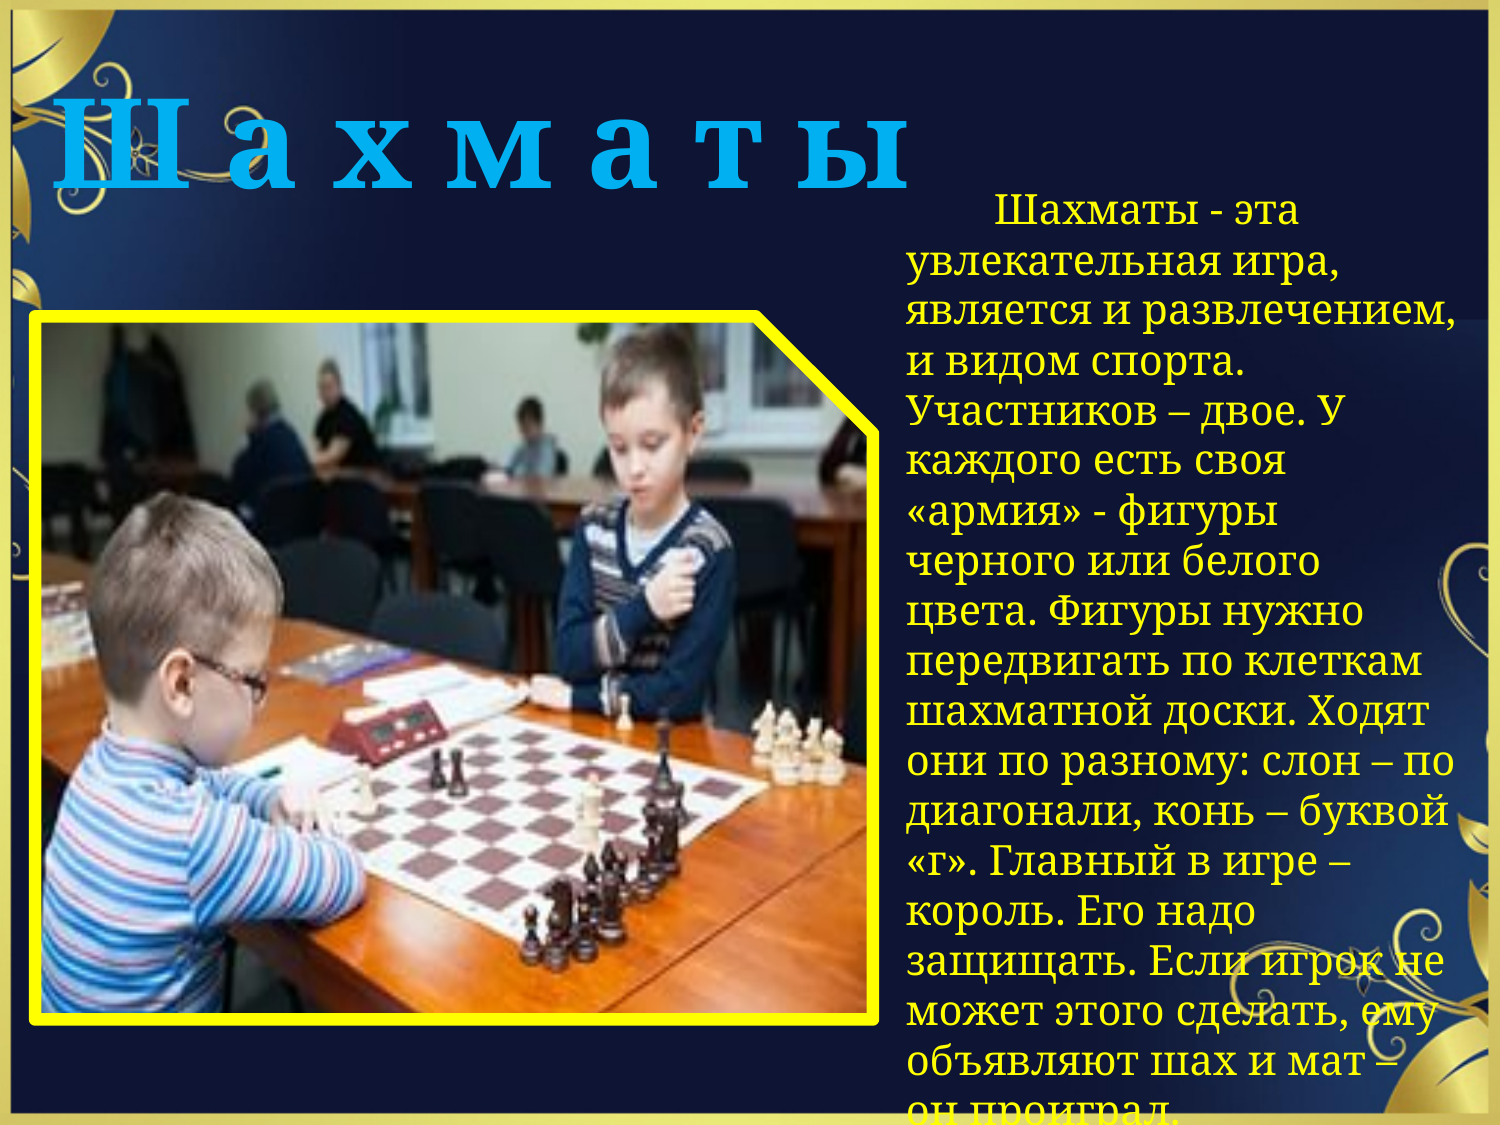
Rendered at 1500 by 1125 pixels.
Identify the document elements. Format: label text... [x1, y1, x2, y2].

list Шахматы - эта увлекательная игра, является и развлечением, и видом спорта. Участников – двое. У каждого есть своя «армия» - фигуры черного или белого цвета. Фигуры нужно передвигать по клеткам шахматной доски. Ходят они по разному: слон – по диагонали, конь – буквой «г». Главный в игре – король. Его надо защищать. Если игрок не может этого сделать, ему объявляют шах и мат – он проиграл. [890, 175, 1473, 1079]
picture [0, 0, 1500, 1125]
title Ш а х м а т ы [34, 44, 1426, 233]
